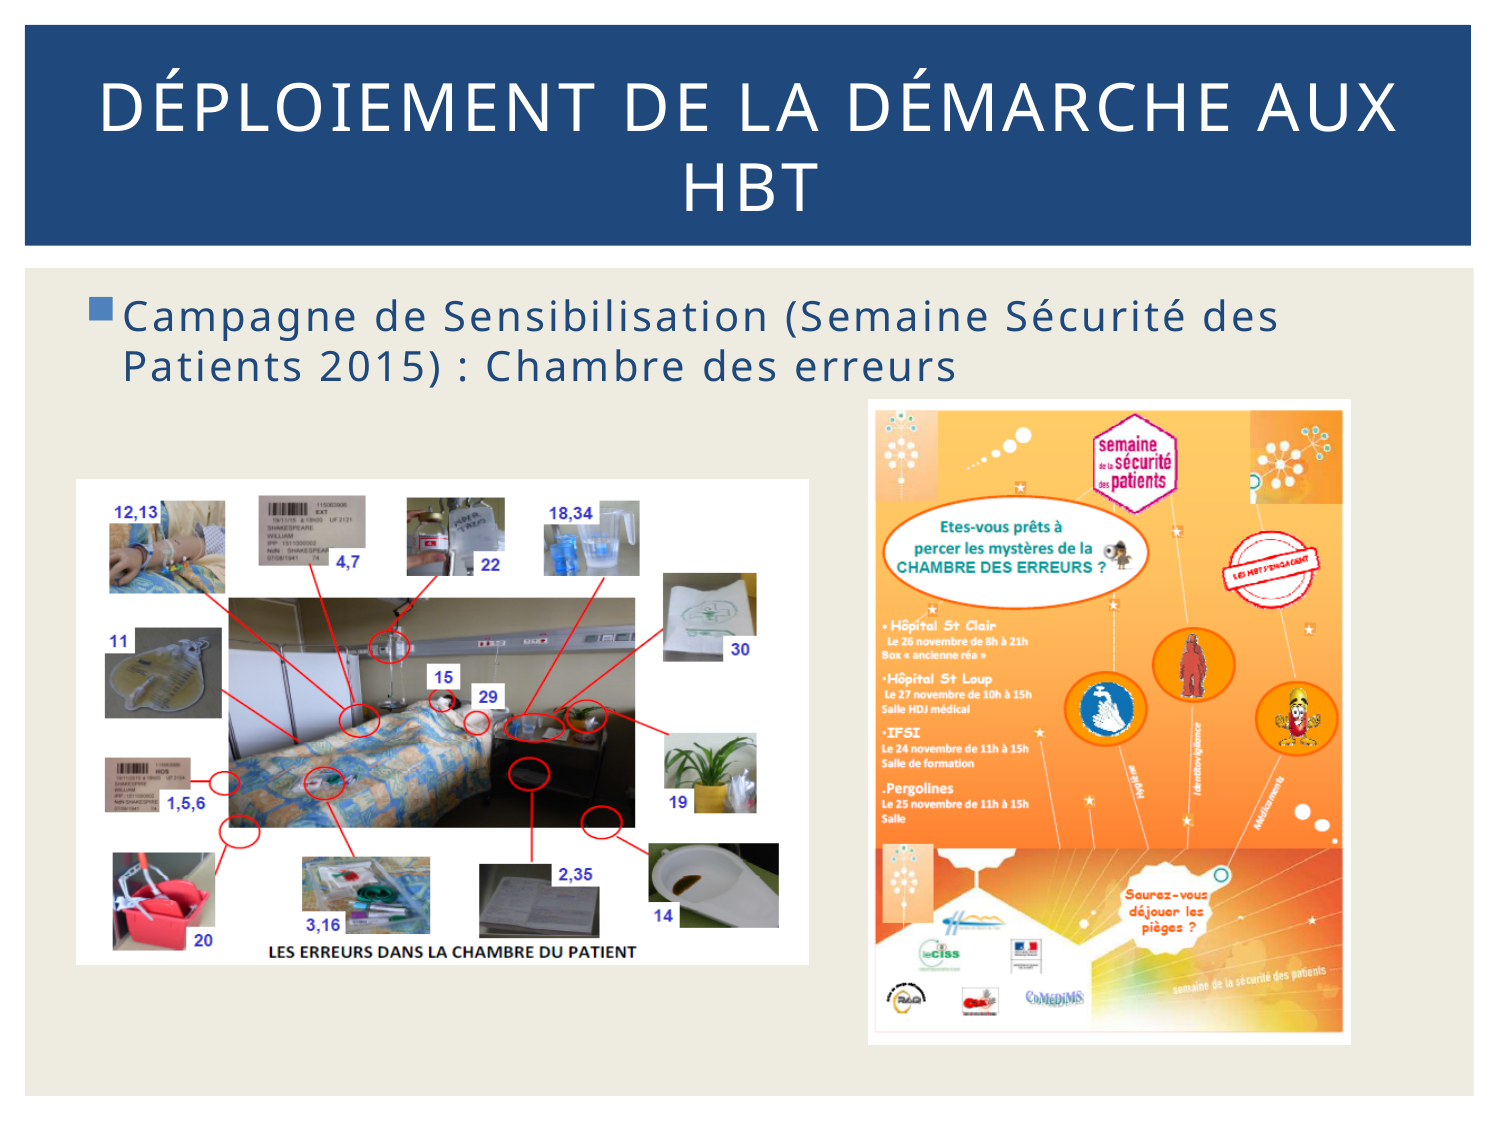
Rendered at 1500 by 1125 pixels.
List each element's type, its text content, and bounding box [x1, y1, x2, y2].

picture [76, 479, 810, 965]
title Déploiement de la démarche aux HBT [62, 58, 1438, 232]
picture [867, 398, 1351, 1046]
list Campagne de Sensibilisation (Semaine Sécurité des Patients 2015) : Chambre des erreurs [62, 281, 1442, 1005]
